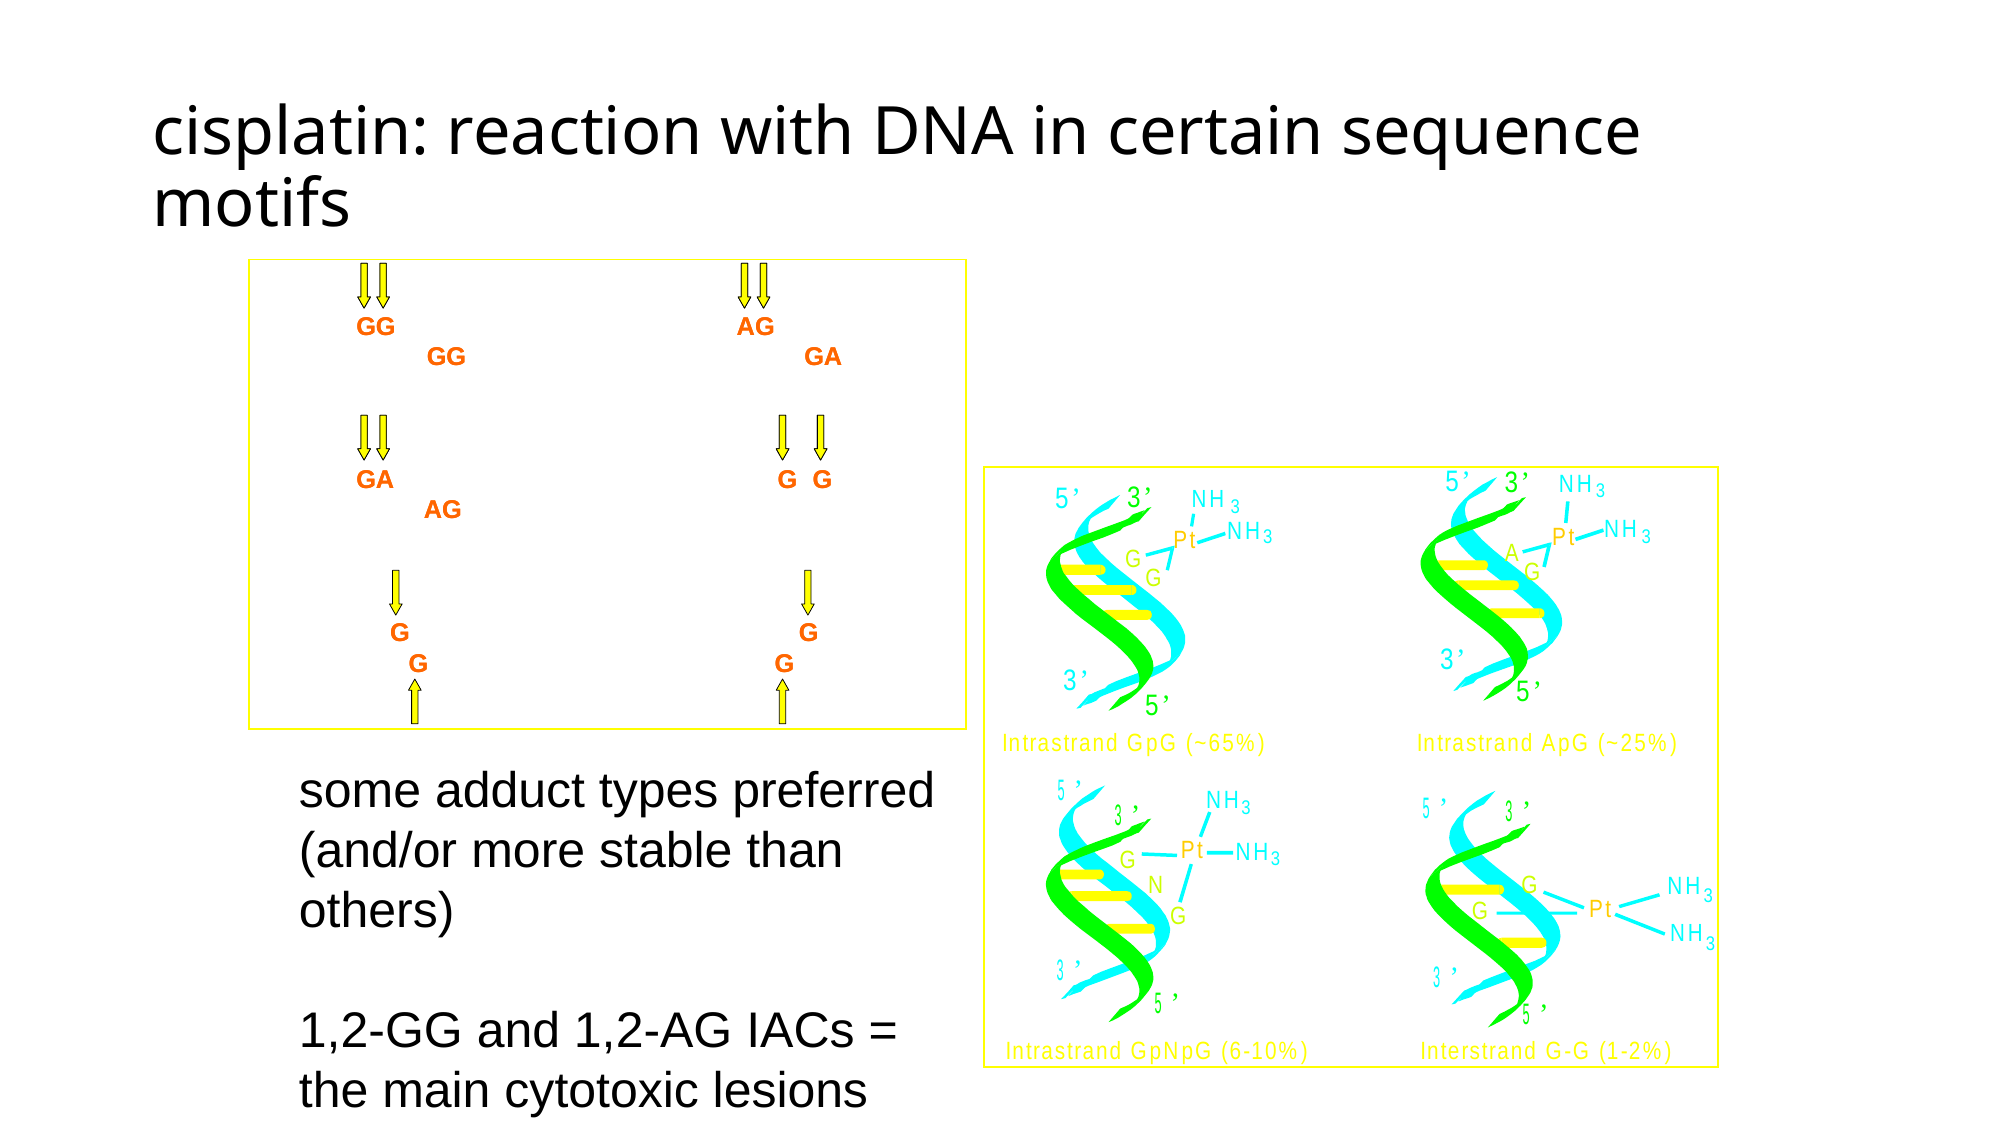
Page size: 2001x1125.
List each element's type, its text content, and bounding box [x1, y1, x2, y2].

title cisplatin: reaction with DNA in certain sequence motifs [137, 59, 1863, 278]
picture [984, 467, 1718, 1067]
text_box some adduct types preferred (and/or more stable than others) 1,2-GG and 1,2-AG IACs = the main cytotoxic lesions [284, 750, 979, 1125]
picture [249, 260, 966, 729]
